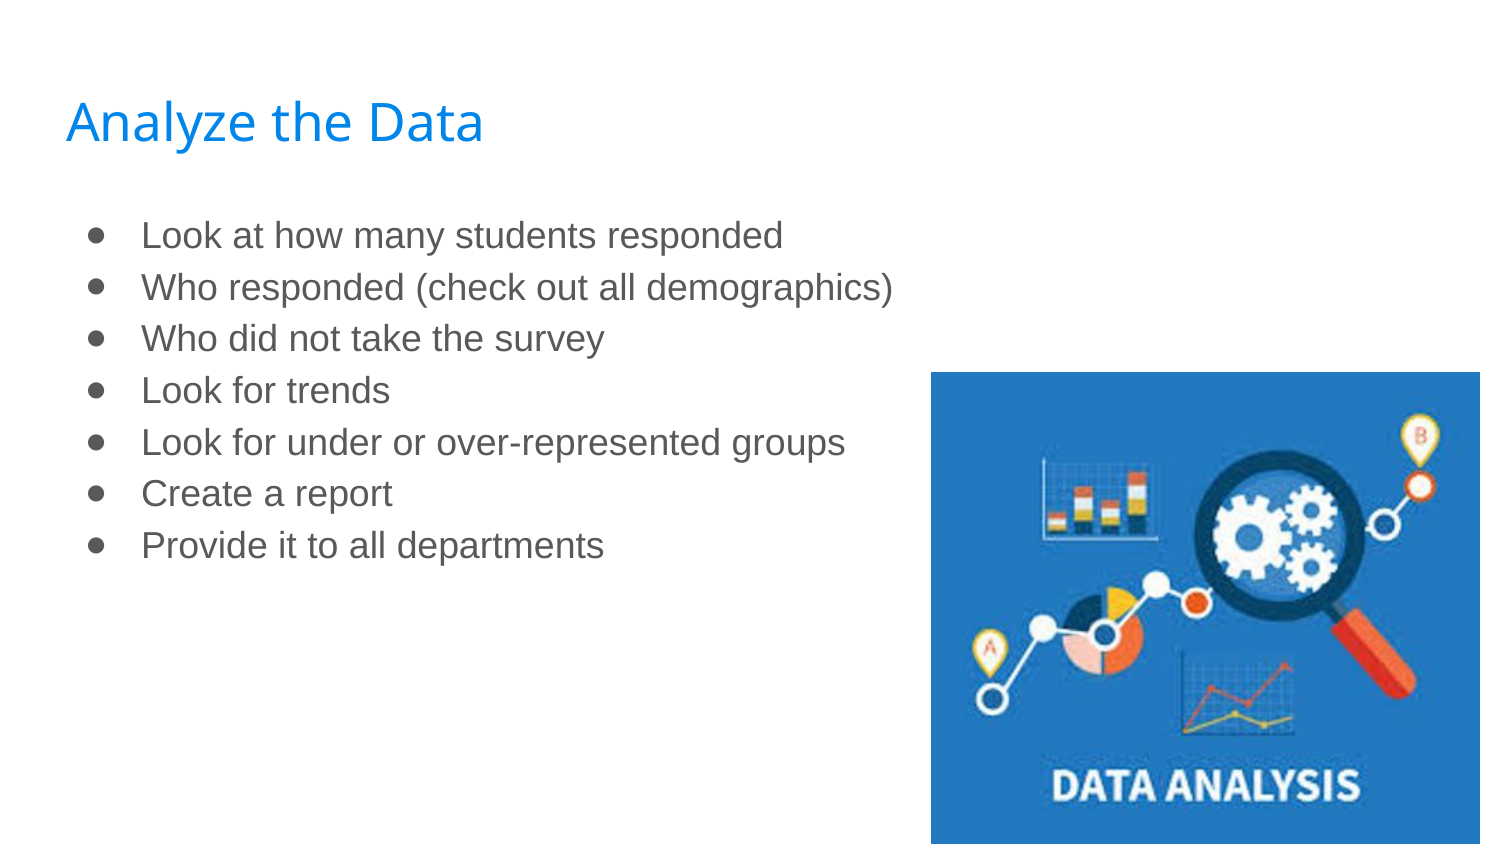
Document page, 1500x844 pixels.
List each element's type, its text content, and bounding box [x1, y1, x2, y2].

picture [931, 372, 1481, 844]
title Analyze the Data [51, 72, 1449, 167]
list Look at how many students responded Who responded (check out all demographics) Who did not take the survey Look for trends Look for under or over-represented groups Create a report Provide it to all departments [51, 189, 1449, 750]
